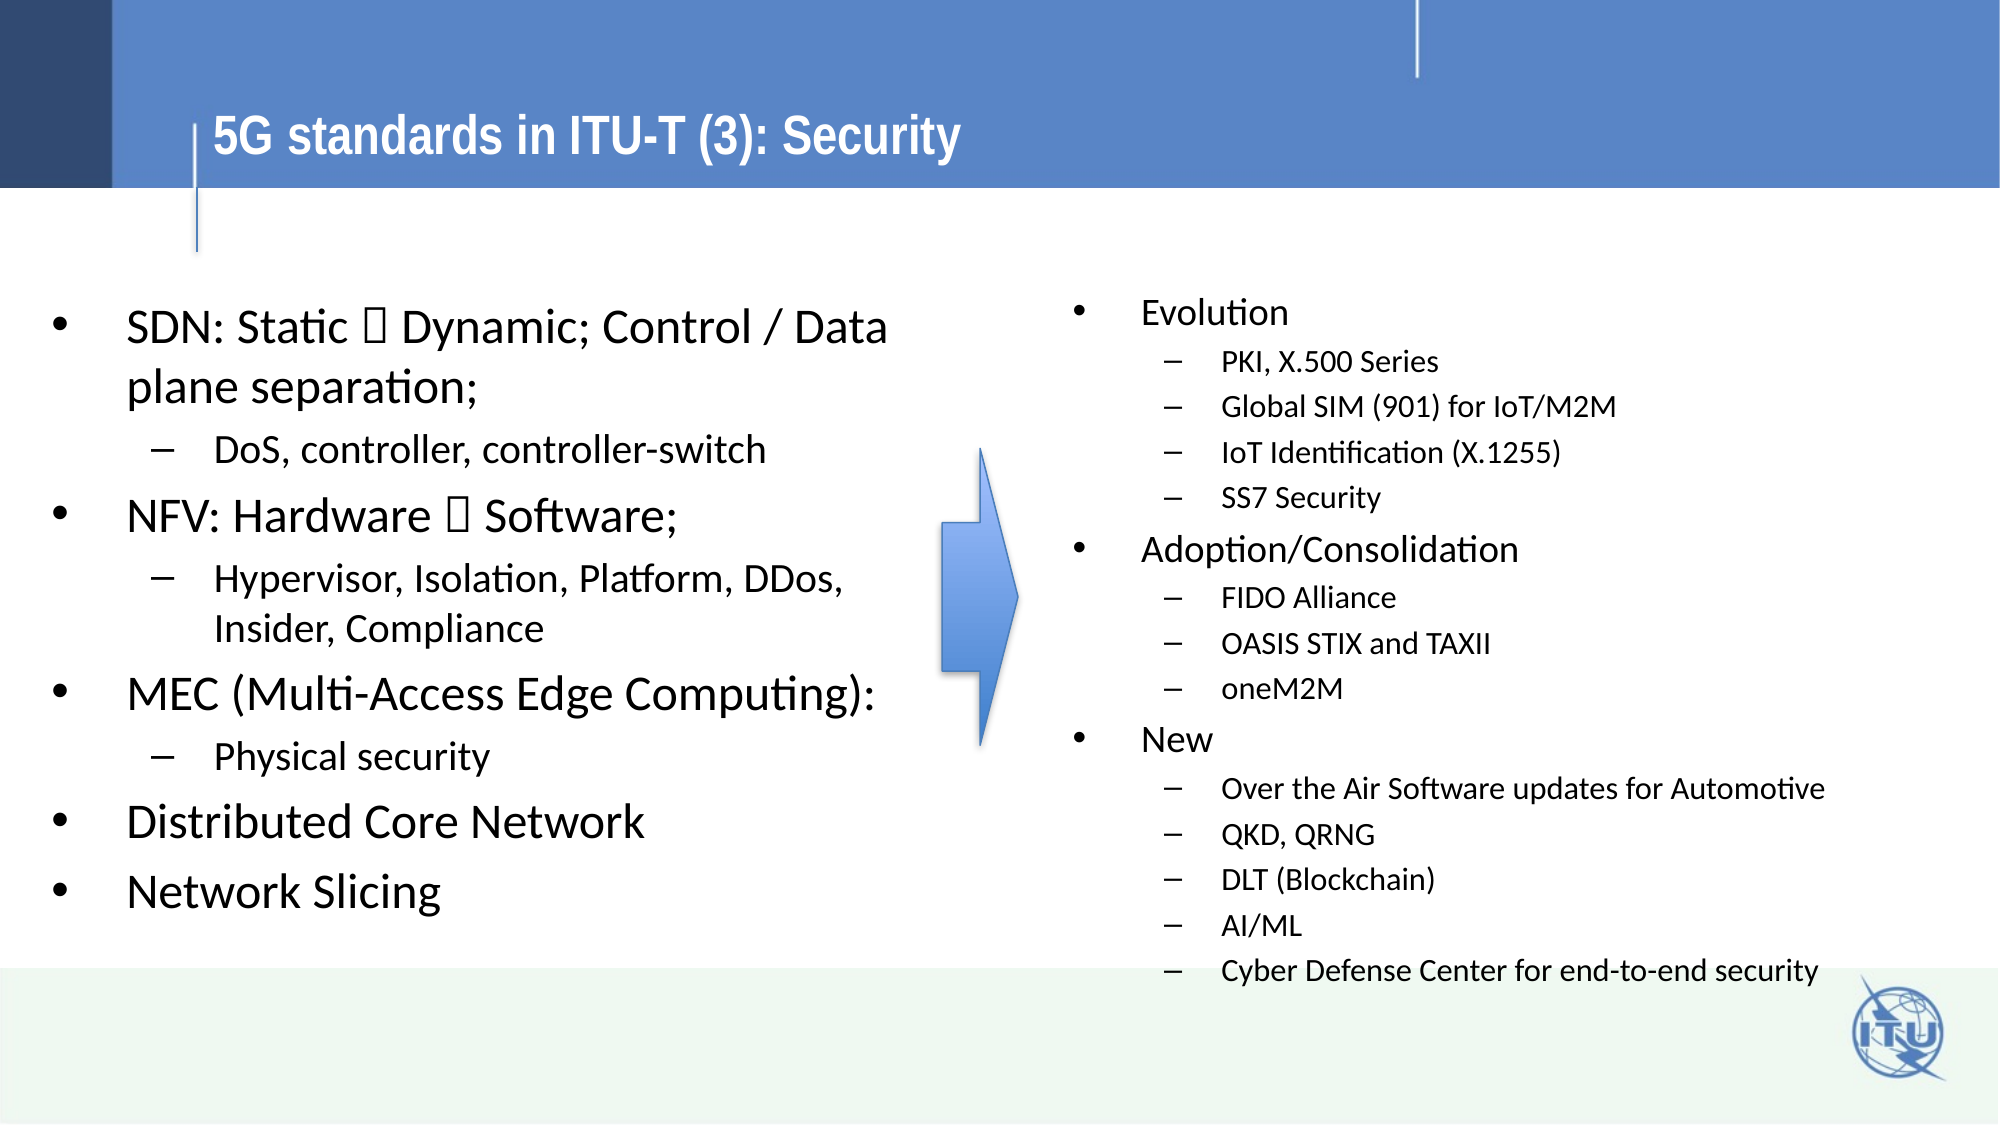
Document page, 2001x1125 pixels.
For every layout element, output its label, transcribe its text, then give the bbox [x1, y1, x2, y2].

list SDN: Static  Dynamic; Control / Data plane separation; DoS, controller, controller-switch NFV: Hardware  Software; Hypervisor, Isolation, Platform, DDos, Insider, Compliance MEC (Multi-Access Edge Computing): Physical security Distributed Core Network Network Slicing [36, 286, 921, 965]
picture [0, 968, 1999, 1125]
picture [0, 0, 2000, 188]
text_box [941, 447, 1019, 747]
text_box Evolution PKI, X.500 Series Global SIM (901) for IoT/M2M IoT Identification (X.1255) SS7 Security Adoption/Consolidation FIDO Alliance OASIS STIX and TAXII oneM2M New Over the Air Software updates for Automotive QKD, QRNG DLT (Blockchain) AI/ML Cyber Defense Center for end-to-end security [1057, 279, 1964, 965]
